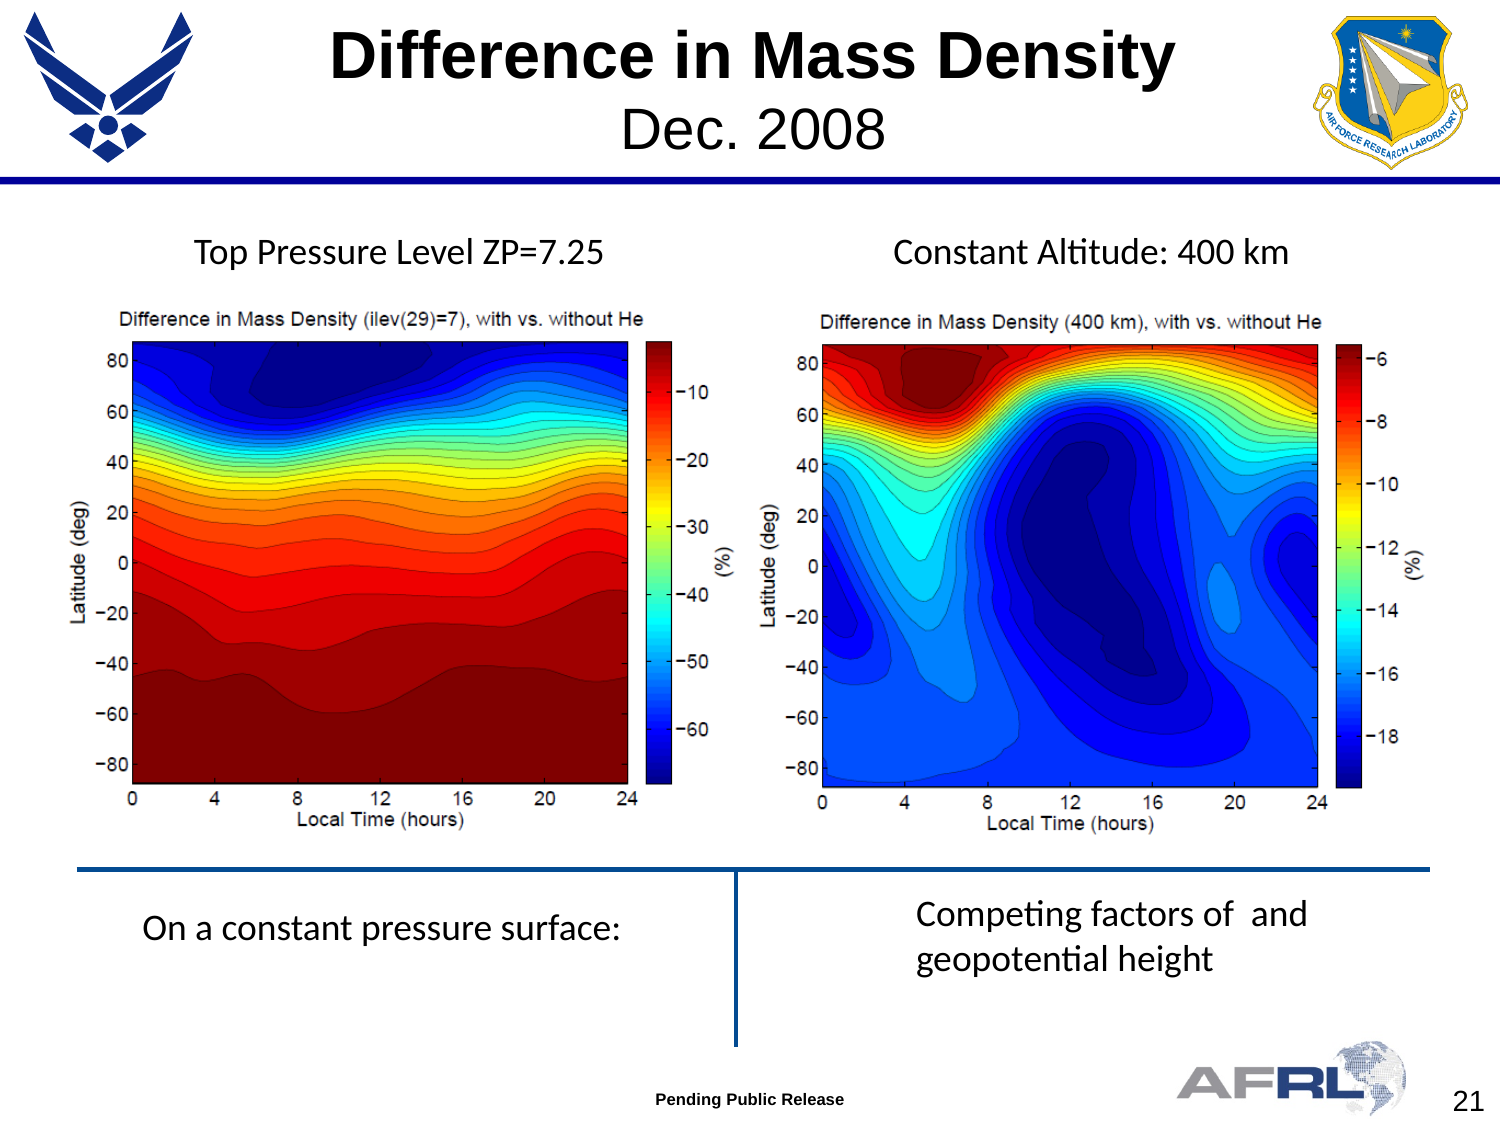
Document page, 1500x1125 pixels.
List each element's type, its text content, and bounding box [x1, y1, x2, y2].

text_box Difference in Mass Density Dec. 2008 [164, 0, 1343, 173]
picture [62, 304, 740, 837]
picture [1343, 16, 1468, 170]
picture [1175, 1031, 1406, 1123]
picture [752, 308, 1430, 840]
text_box Constant Altitude: 400 km [849, 219, 1334, 280]
text_box Top Pressure Level ZP=7.25 [157, 219, 642, 280]
